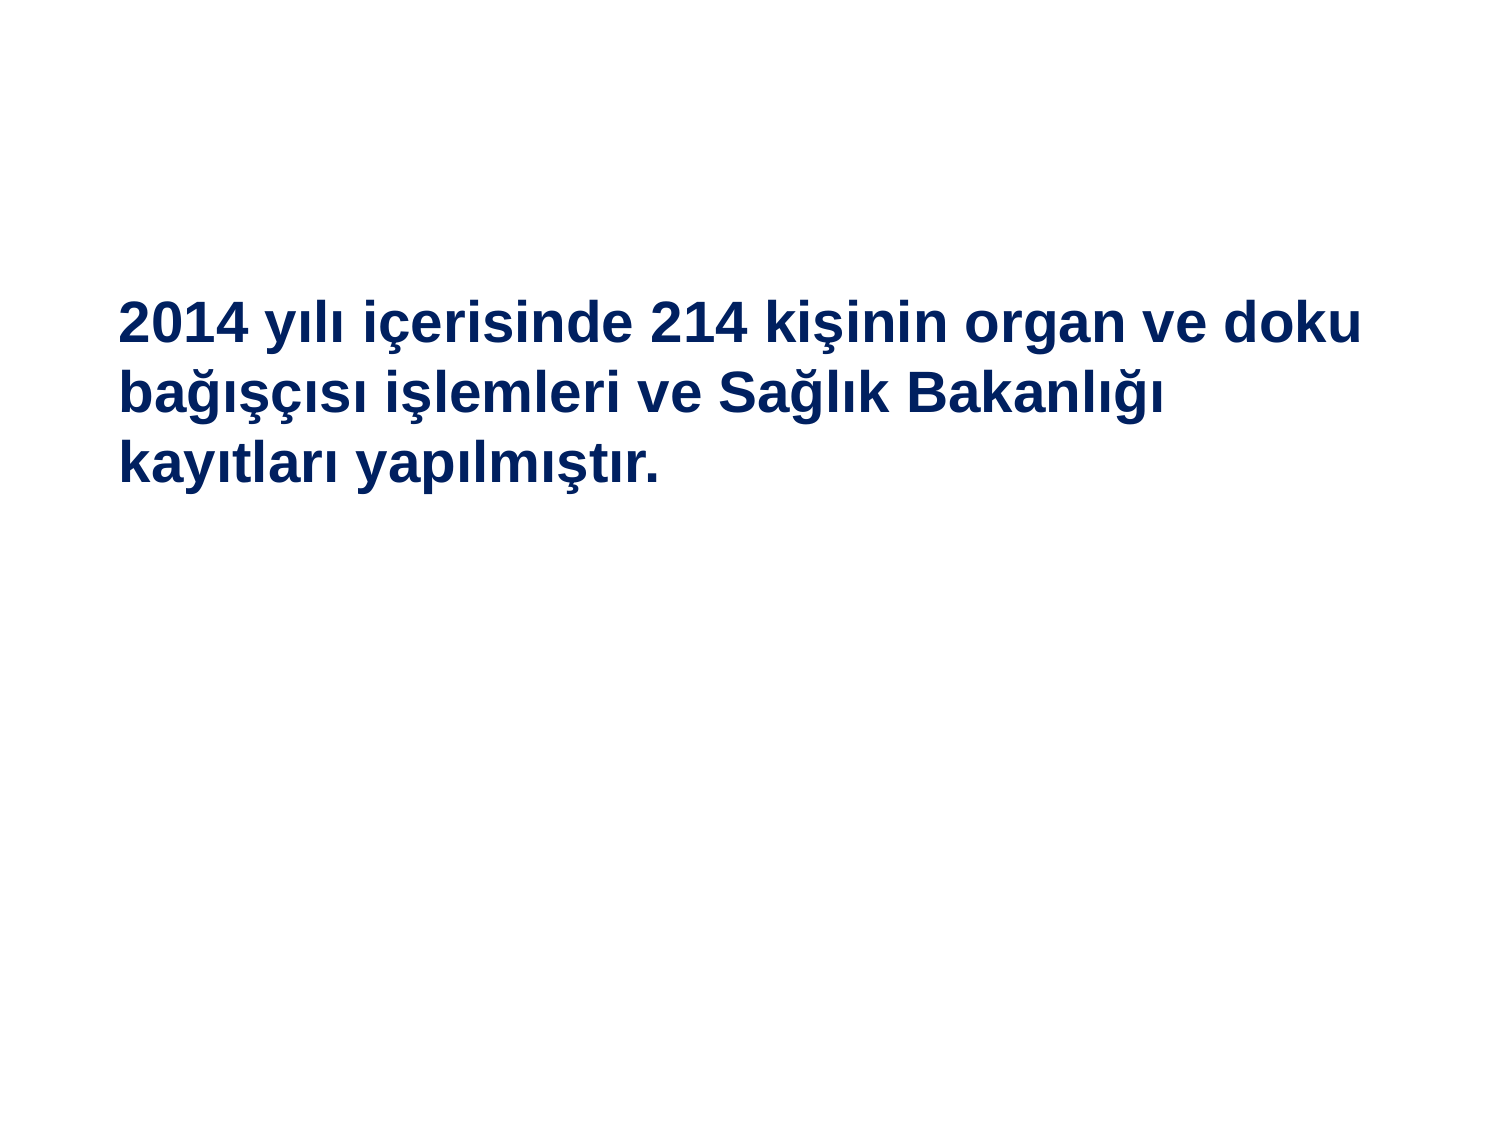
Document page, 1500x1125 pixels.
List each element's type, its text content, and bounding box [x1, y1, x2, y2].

text_box 2014 yılı içerisinde 214 kişinin organ ve doku bağışçısı işlemleri ve Sağlık Bakanlığı kayıtları yapılmıştır. [104, 276, 1396, 502]
